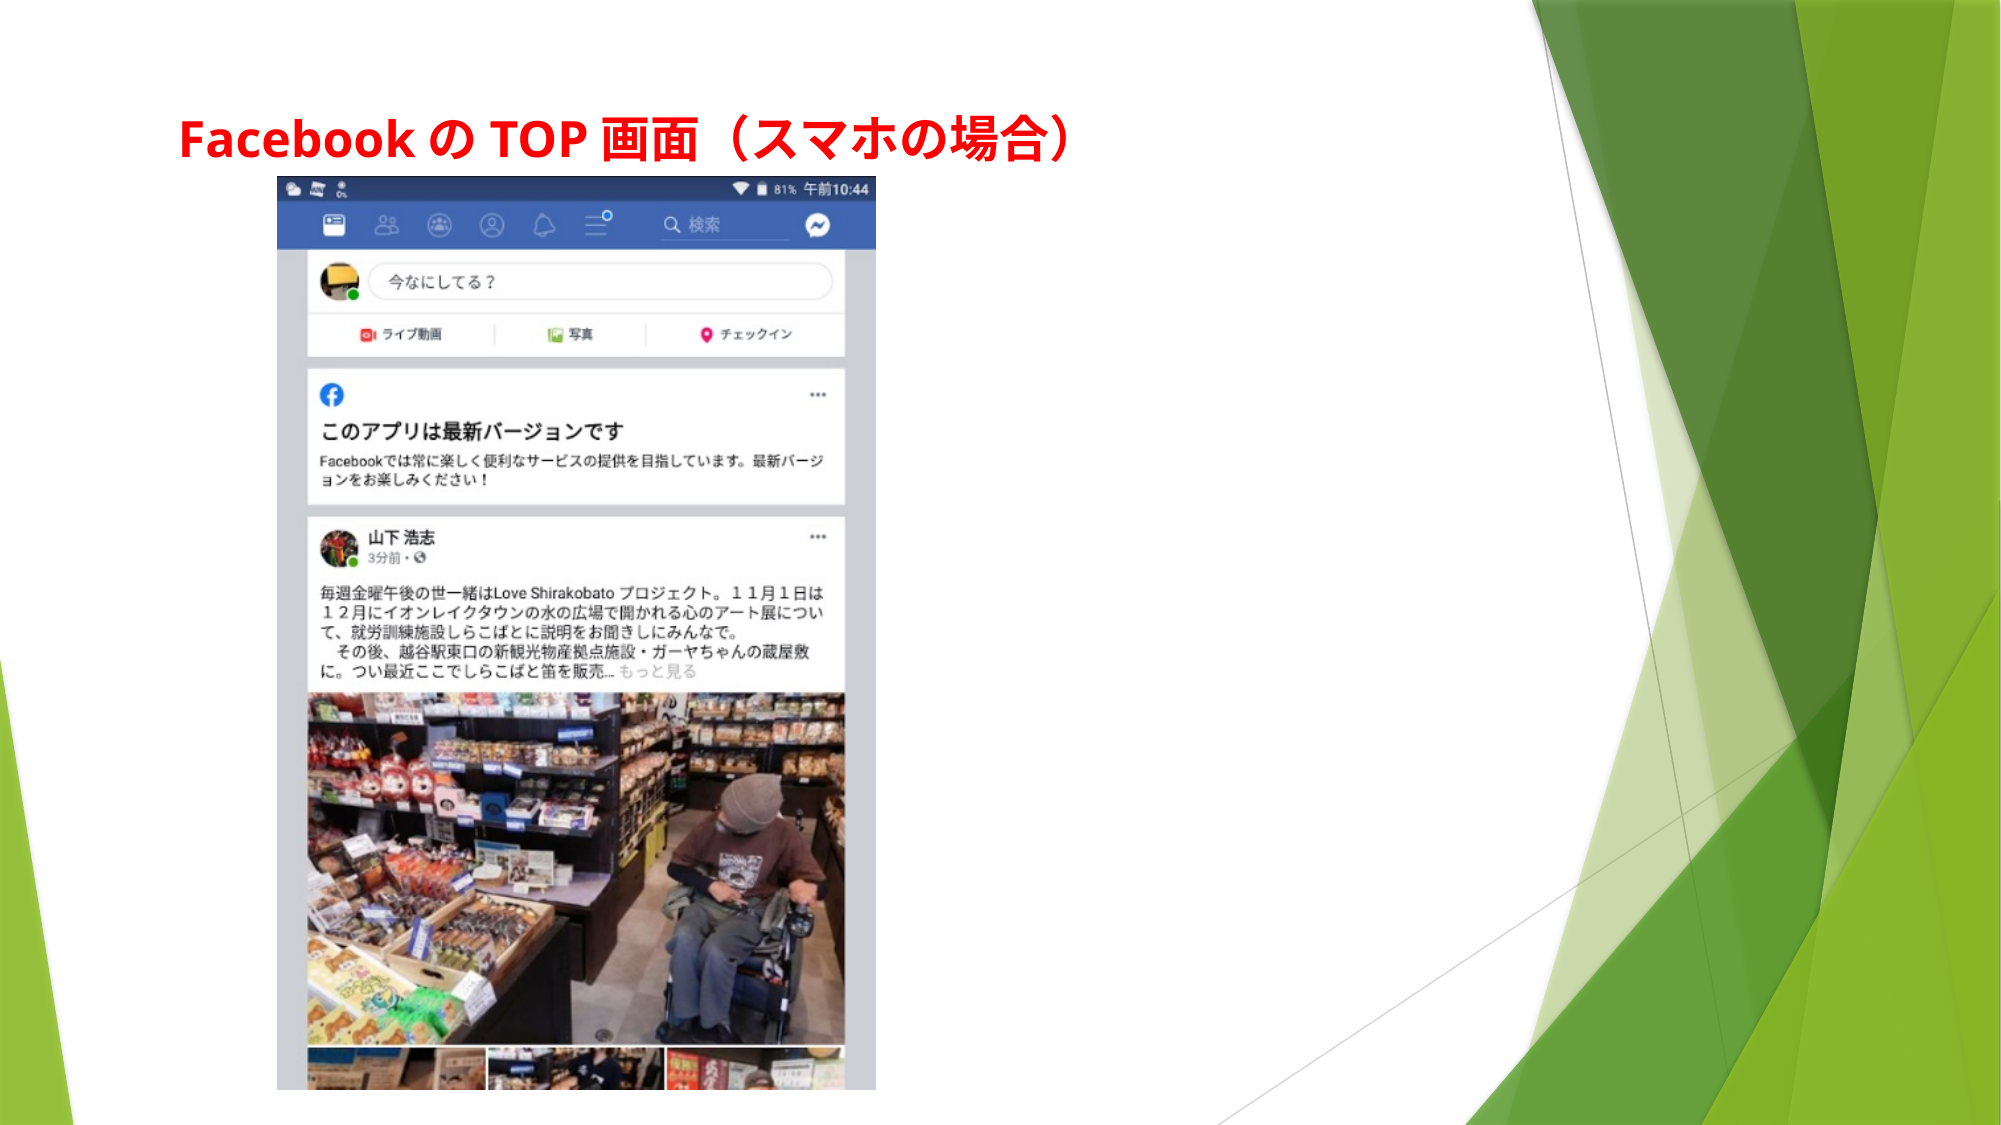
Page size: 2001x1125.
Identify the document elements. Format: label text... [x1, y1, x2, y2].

text_box FacebookのTOP画面（スマホの場合） [163, 100, 1527, 176]
picture [276, 175, 876, 1091]
list [71, 235, 1875, 1101]
